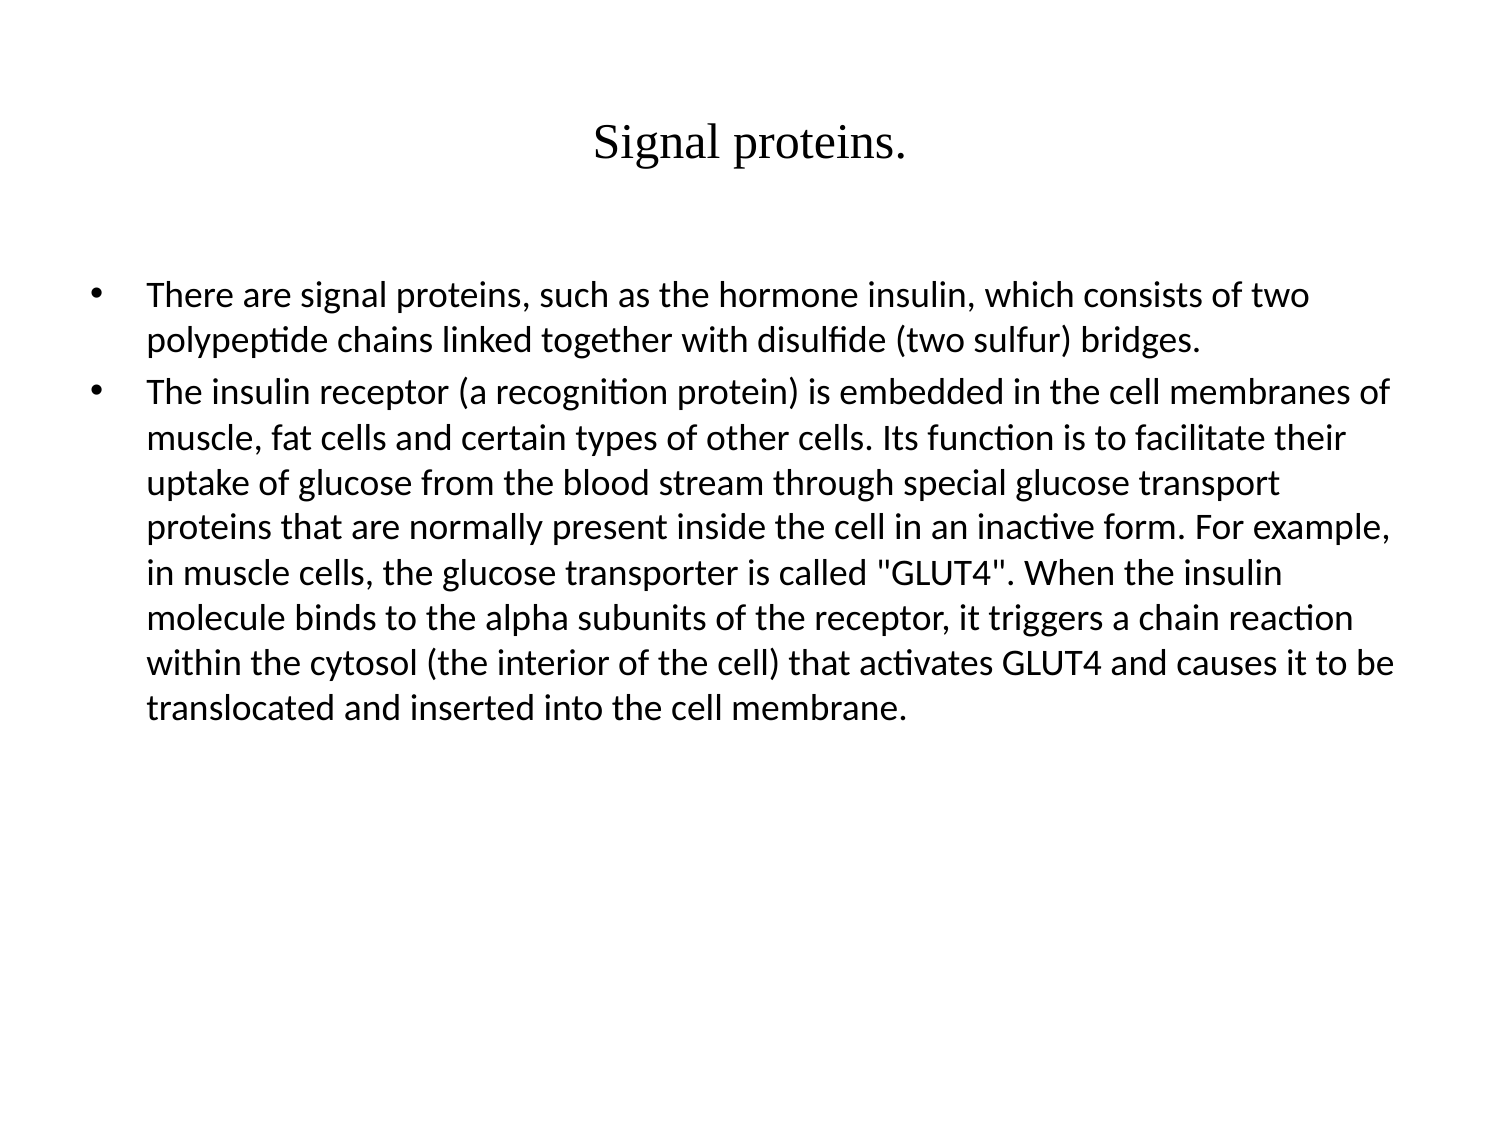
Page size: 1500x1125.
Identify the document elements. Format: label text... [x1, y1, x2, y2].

title Signal proteins. [75, 45, 1425, 233]
list There are signal proteins, such as the hormone insulin, which consists of two polypeptide chains linked together with disulfide (two sulfur) bridges. The insulin receptor (a recognition protein) is embedded in the cell membranes of muscle, fat cells and certain types of other cells. Its function is to facilitate their uptake of glucose from the blood stream through special glucose transport proteins that are normally present inside the cell in an inactive form. For example, in muscle cells, the glucose transporter is called "GLUT4". When the insulin molecule binds to the alpha subunits of the receptor, it triggers a chain reaction within the cytosol (the interior of the cell) that activates GLUT4 and causes it to be translocated and inserted into the cell membrane. [75, 262, 1425, 1005]
